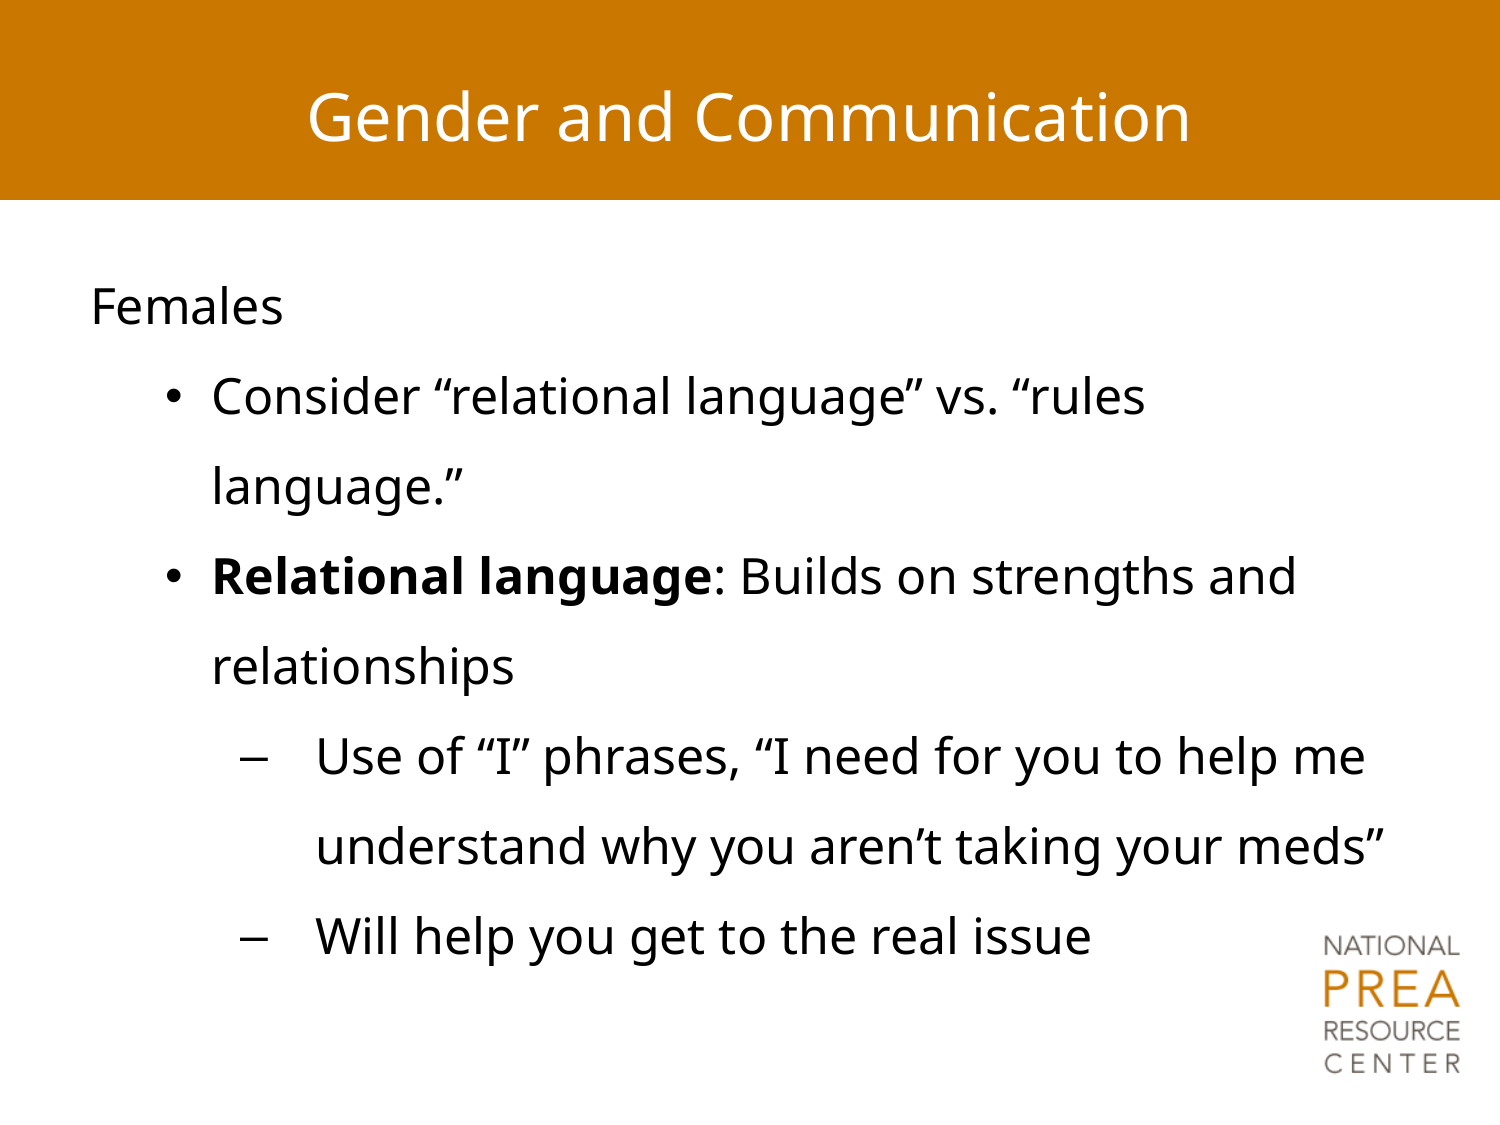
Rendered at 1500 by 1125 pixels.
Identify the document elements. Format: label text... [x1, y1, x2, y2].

picture [1312, 924, 1474, 1086]
list Females Consider “relational language” vs. “rules language.” Relational language: Builds on strengths and relationships Use of “I” phrases, “I need for you to help me understand why you aren’t taking your meds” Will help you get to the real issue [75, 237, 1425, 1043]
title Gender and Communication [75, 50, 1425, 196]
